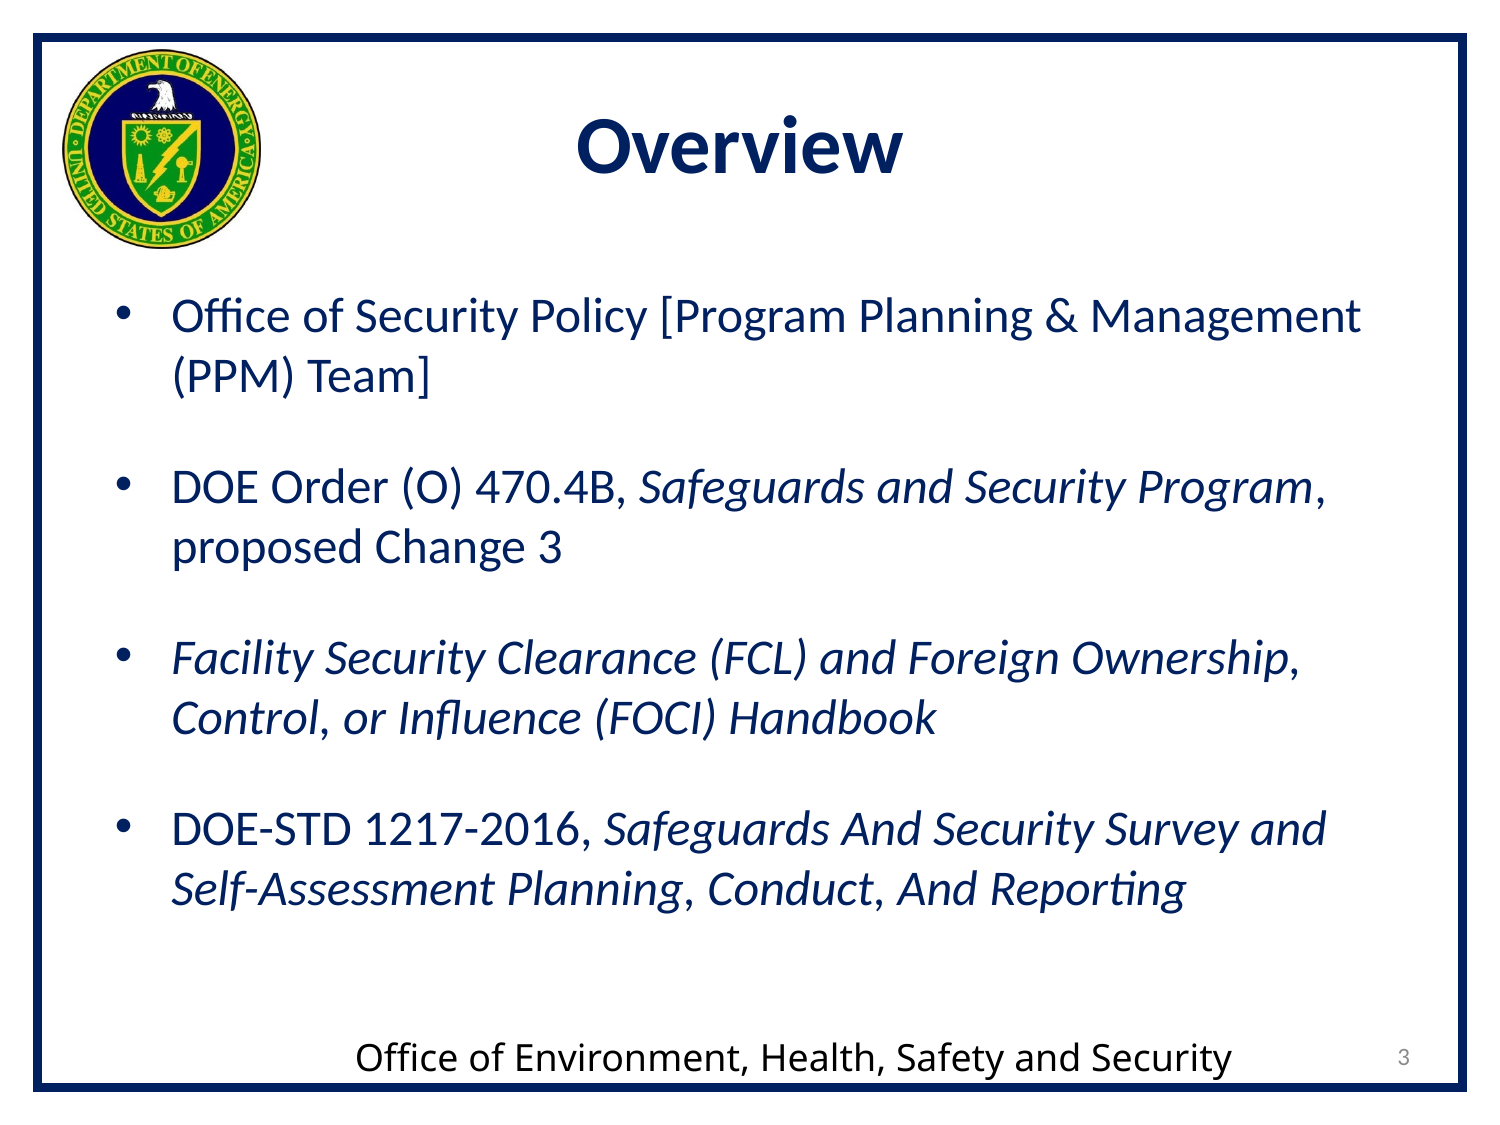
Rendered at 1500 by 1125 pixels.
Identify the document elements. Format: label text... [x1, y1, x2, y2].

title Overview [176, 75, 1324, 200]
slide_number 3 [1267, 1025, 1425, 1086]
picture [62, 49, 261, 249]
list Office of Security Policy [Program Planning & Management (PPM) Team] DOE Order (O) 470.4B, Safeguards and Security Program, proposed Change 3 Facility Security Clearance (FCL) and Foreign Ownership, Control, or Influence (FOCI) Handbook DOE-STD 1217-2016, Safeguards And Security Survey and Self-Assessment Planning, Conduct, And Reporting [99, 275, 1400, 988]
